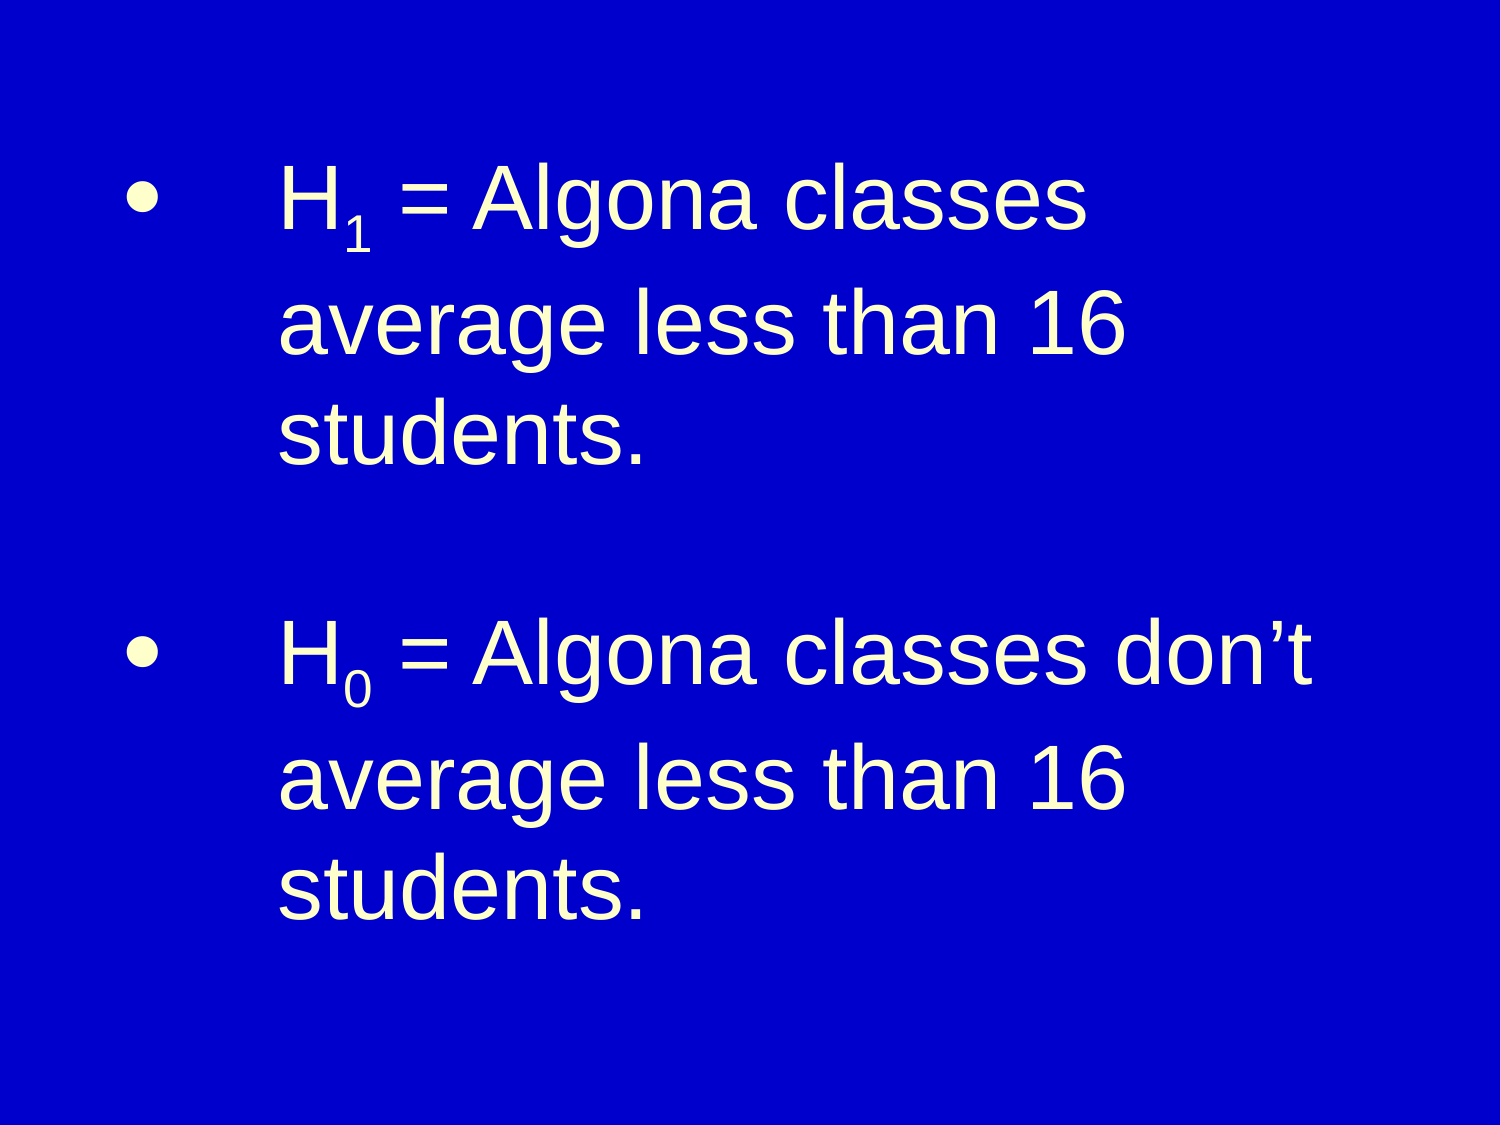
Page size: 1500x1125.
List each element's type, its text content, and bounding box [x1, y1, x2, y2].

title · H1 = Algona classes average less than 16 students. · H0 = Algona classes don’t average less than 16 students. [112, 99, 1388, 975]
